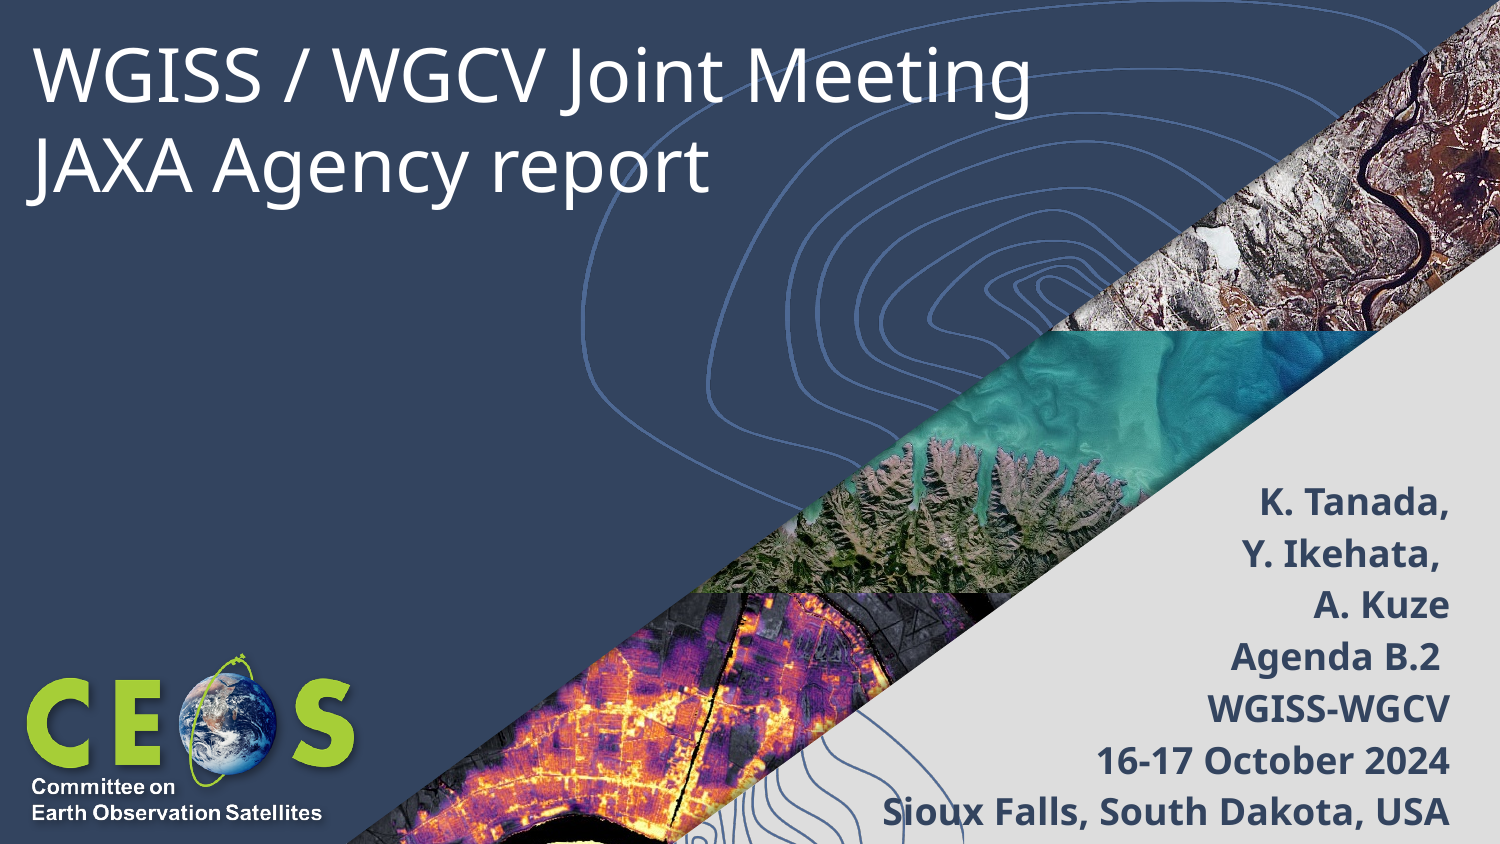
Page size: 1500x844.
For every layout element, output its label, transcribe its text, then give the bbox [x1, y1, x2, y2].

title WGISS / WGCV Joint Meeting JAXA Agency report [21, 21, 1120, 511]
text_box K. Tanada, Y. Ikehata, A. Kuze Agenda B.2 WGISS-WGCV 16-17 October 2024 Sioux Falls, South Dakota, USA [815, 456, 1466, 704]
picture [17, 511, 965, 844]
picture [580, 0, 1500, 456]
